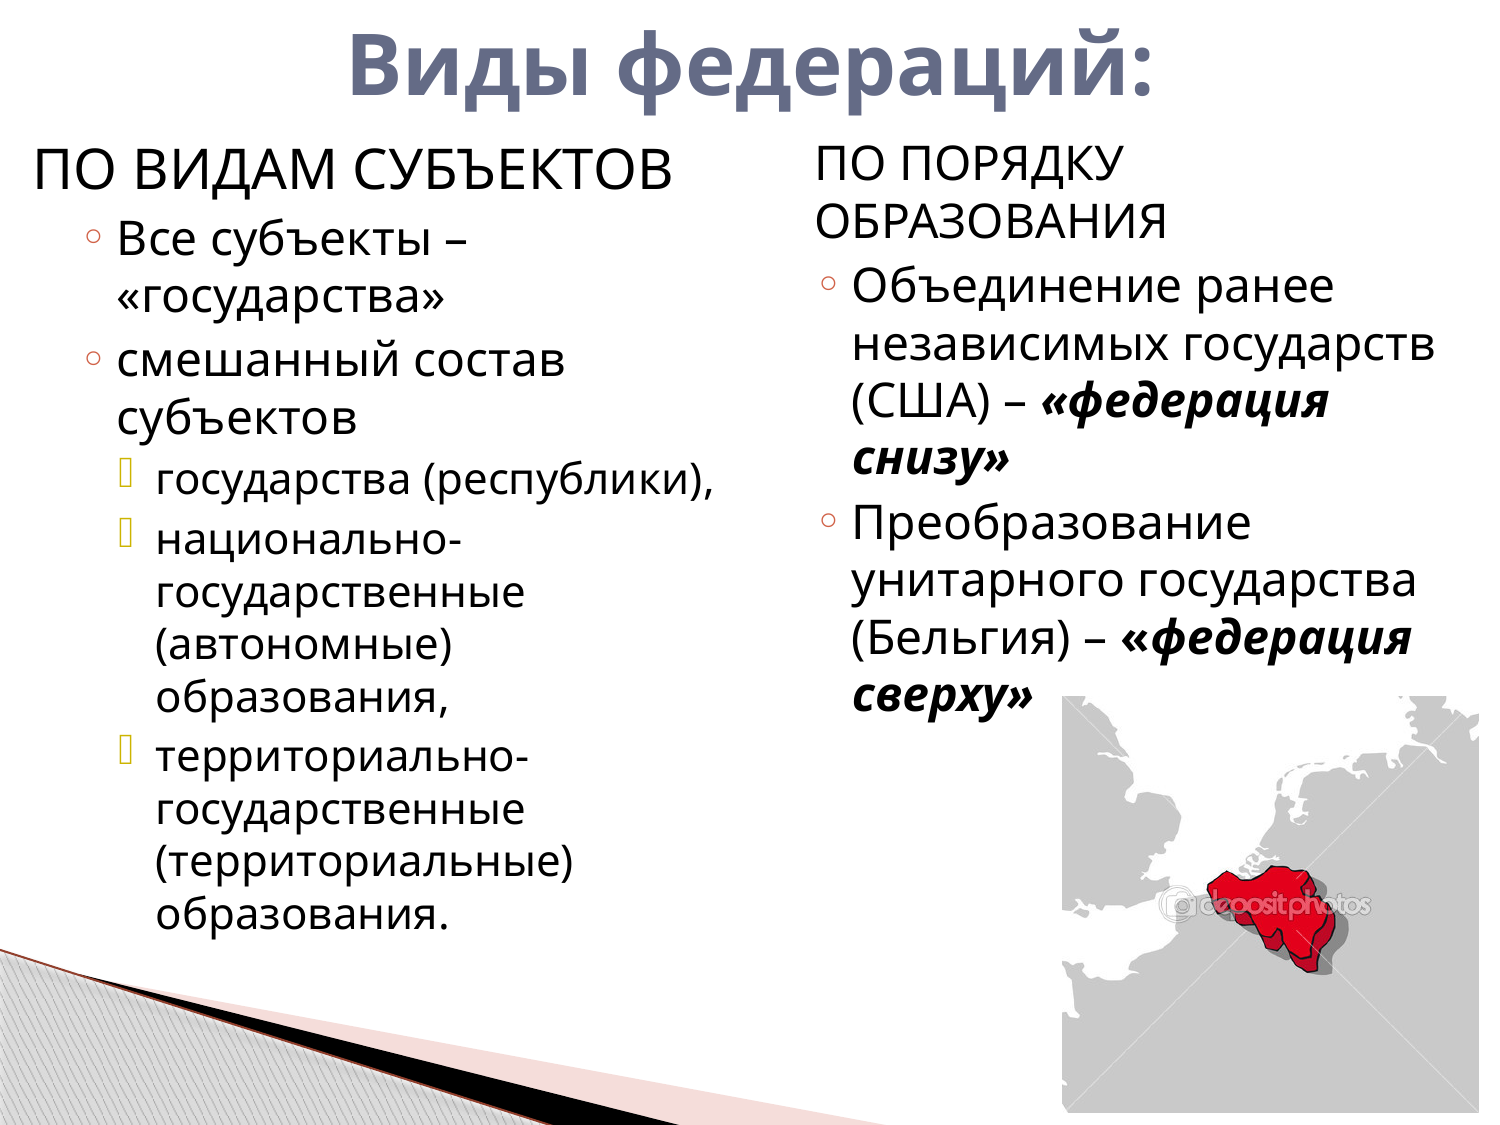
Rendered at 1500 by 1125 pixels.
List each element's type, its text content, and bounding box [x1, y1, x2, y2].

picture [1061, 696, 1479, 1113]
title Виды федераций: [0, 0, 1500, 126]
list ПО ВИДАМ СУБЪЕКТОВ Все субъекты – «государства» смешанный состав субъектов государства (республики), национально-государственные (автономные) образования, территориально-государственные (территориальные) образования. ПО ПОРЯДКУ ОБРАЗОВАНИЯ Объединение ранее независимых государств (США) – «федерация снизу» Преобразование унитарного государства (Бельгия) – «федерация сверху» [0, 126, 1500, 1052]
